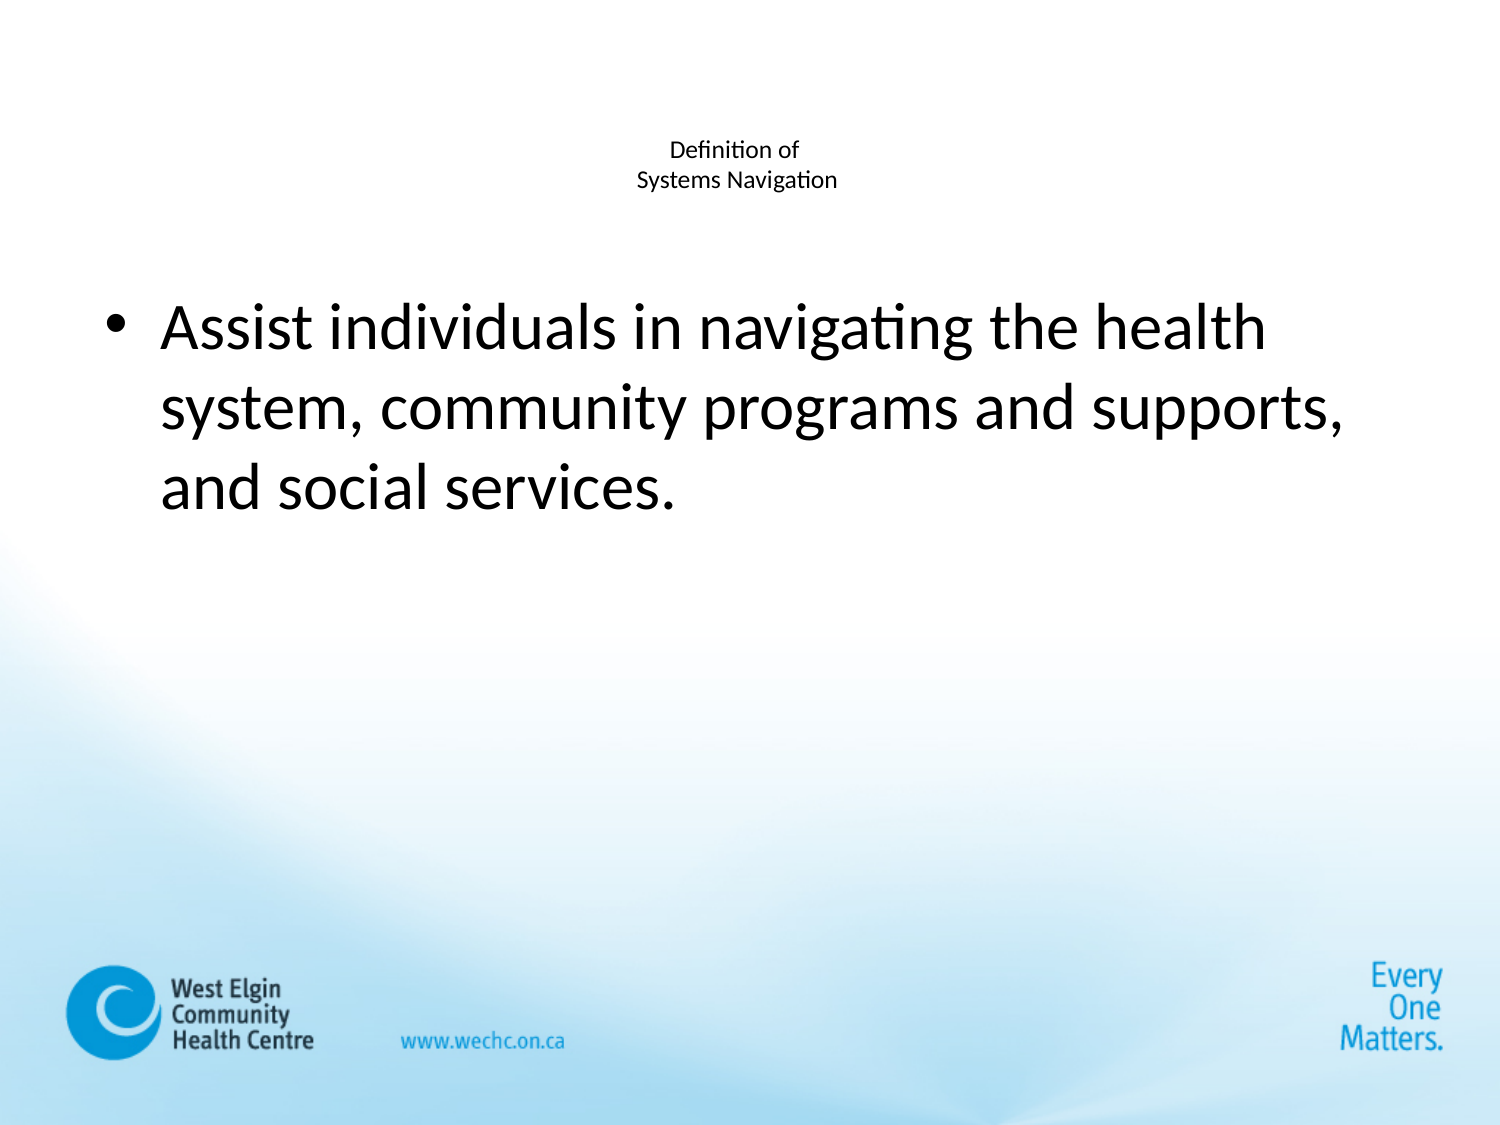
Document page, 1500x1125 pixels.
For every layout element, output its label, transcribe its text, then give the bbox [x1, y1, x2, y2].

picture [0, 0, 1500, 1125]
list Assist individuals in navigating the health system, community programs and supports, and social services. [89, 275, 1440, 900]
title Definition of Systems Navigation [50, 125, 1425, 233]
